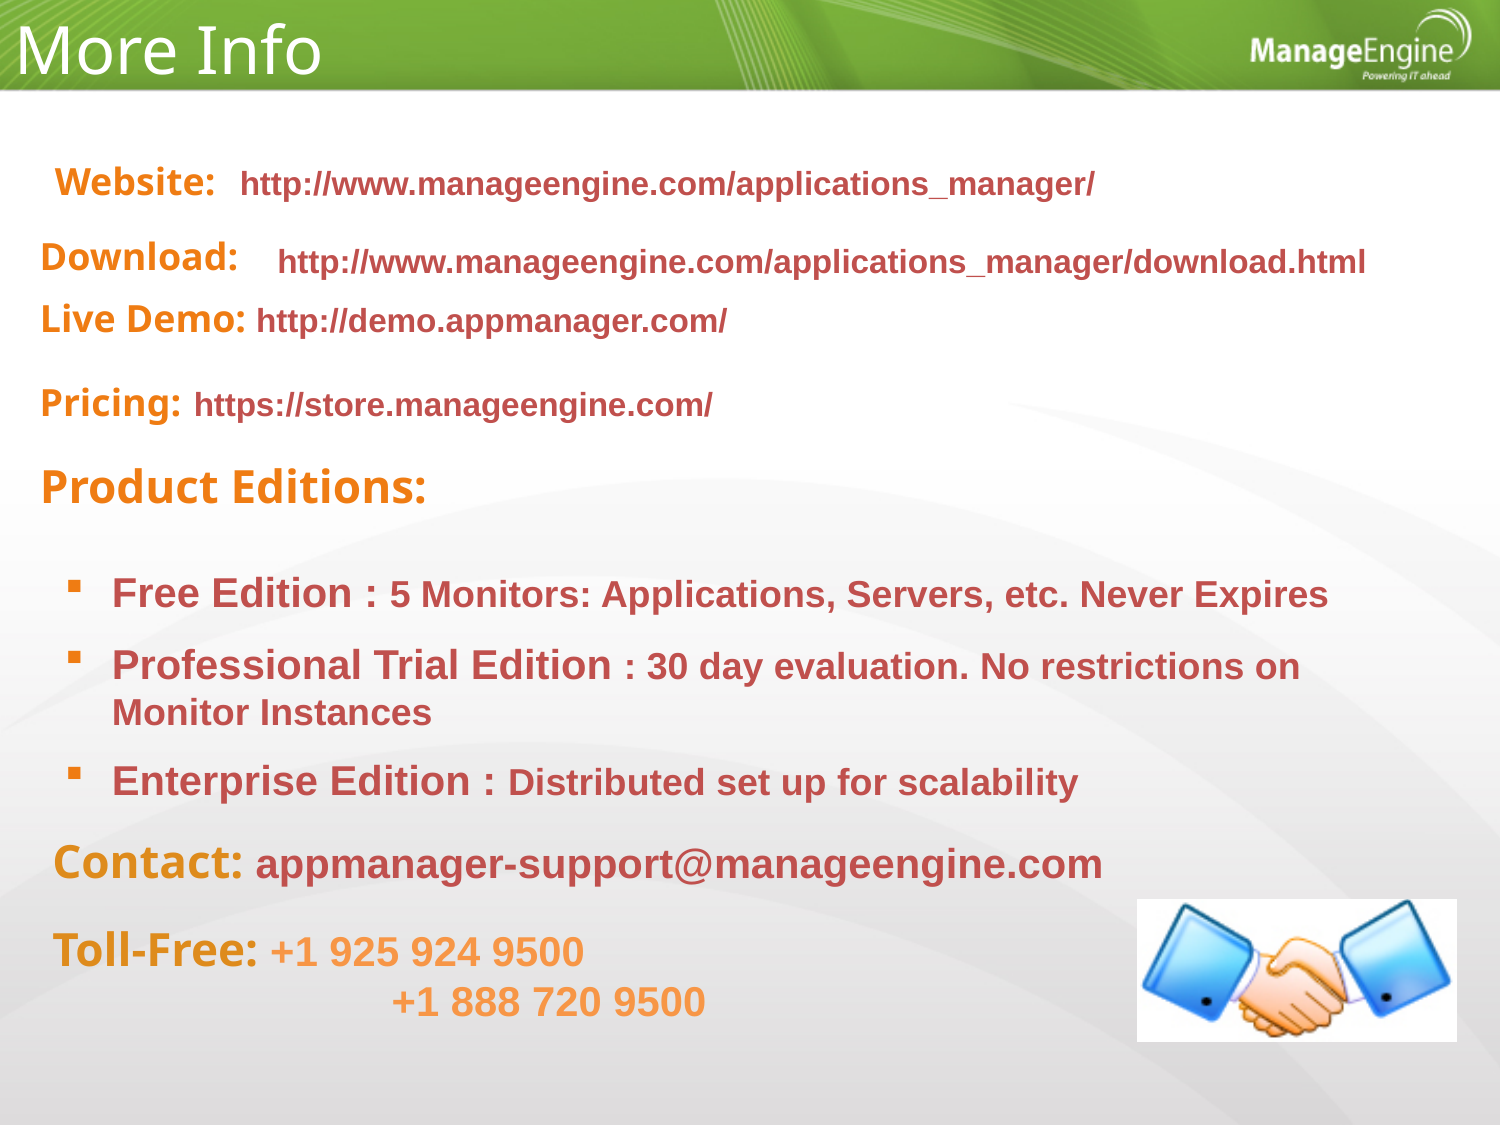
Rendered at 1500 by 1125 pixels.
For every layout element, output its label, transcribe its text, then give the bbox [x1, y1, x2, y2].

text_box Pricing: https://store.manageengine.com/ [24, 362, 863, 433]
text_box Website: [40, 162, 241, 209]
text_box http://www.manageengine.com/applications_manager/ [225, 154, 1238, 210]
text_box http://www.manageengine.com/applications_manager/download.html [262, 212, 1413, 288]
text_box Live Demo: http://demo.appmanager.com/ [24, 287, 975, 348]
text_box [1137, 899, 1457, 1042]
text_box Product Editions: [24, 450, 525, 521]
text_box Contact: appmanager-support@manageengine.com [37, 825, 1200, 896]
text_box Download: [24, 224, 262, 286]
text_box Free Edition : 5 Monitors: Applications, Servers, etc. Never Expires Professional Trial Edition : 30 day evaluation. No restrictions on Monitor Instances Enterprise Edition : Distributed set up for scalability [49, 562, 1388, 812]
text_box Toll-Free: +1 925 924 9500 +1 888 720 9500 [37, 912, 813, 1033]
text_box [0, 0, 1100, 125]
picture [0, 0, 1500, 1125]
